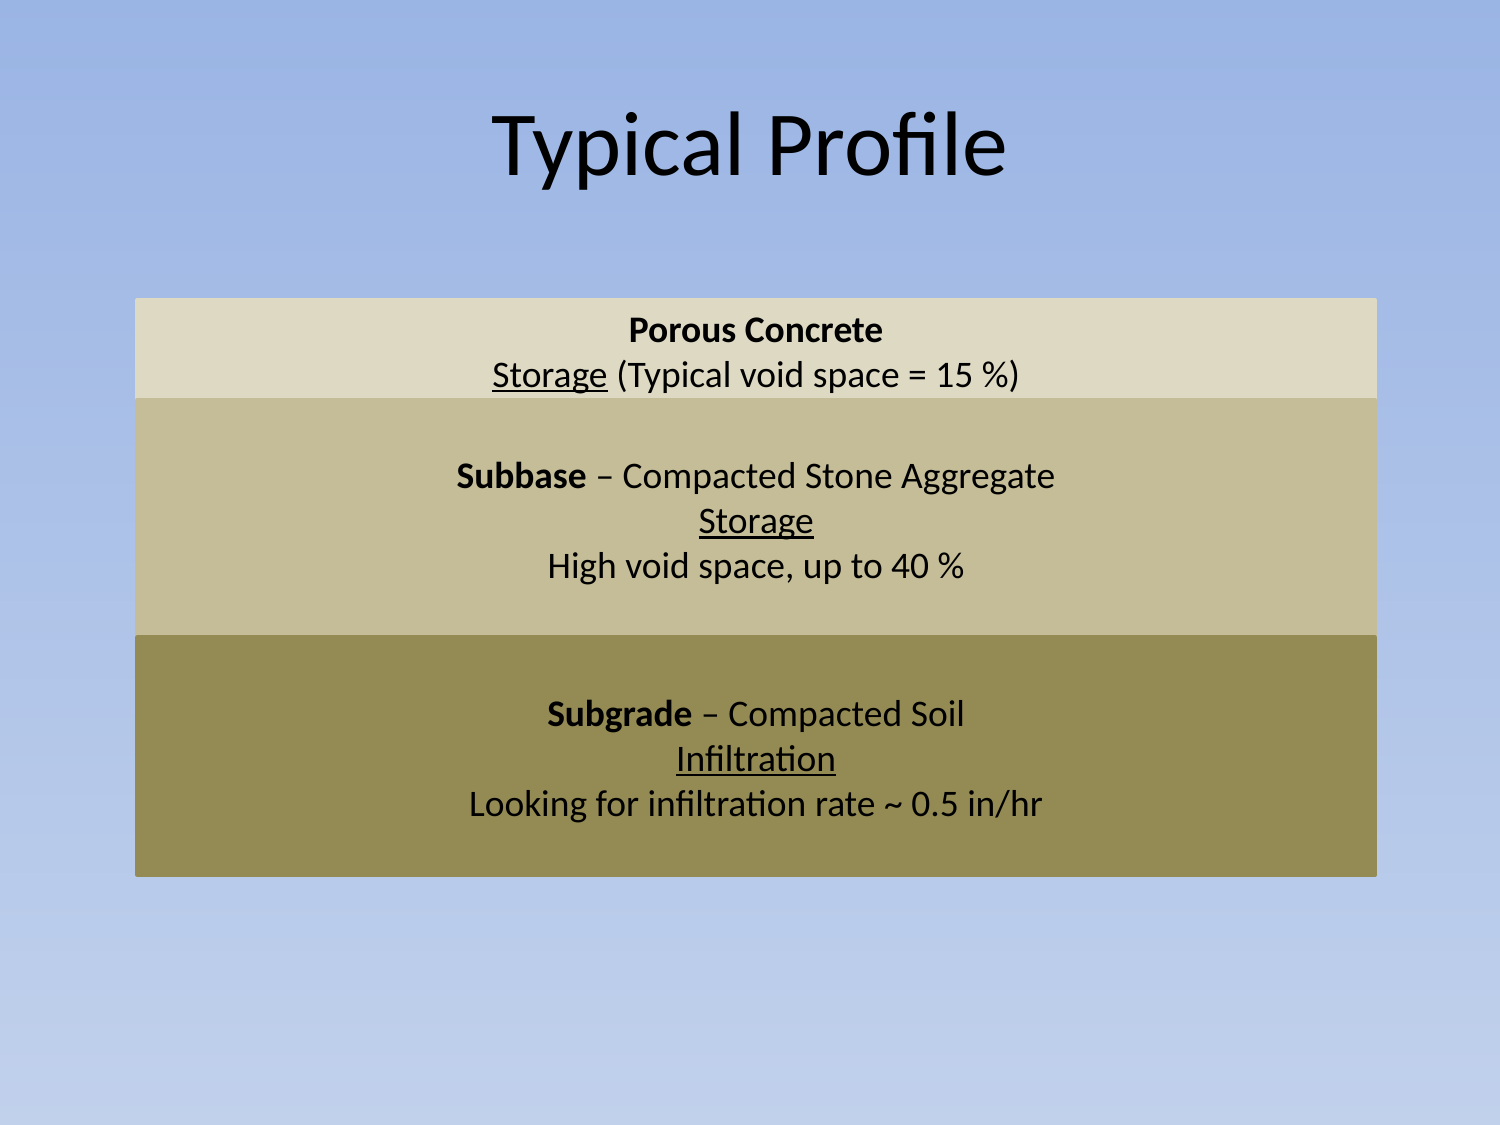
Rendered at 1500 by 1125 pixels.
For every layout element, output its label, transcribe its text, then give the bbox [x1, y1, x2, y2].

text_box Subbase – Compacted Stone Aggregate Storage High void space, up to 40 % [135, 398, 1377, 635]
text_box Subgrade – Compacted Soil Infiltration Looking for infiltration rate ~ 0.5 in/hr [135, 635, 1377, 877]
text_box Porous Concrete Storage (Typical void space = 15 %) [135, 298, 1377, 398]
title Typical Profile [75, 45, 1425, 233]
